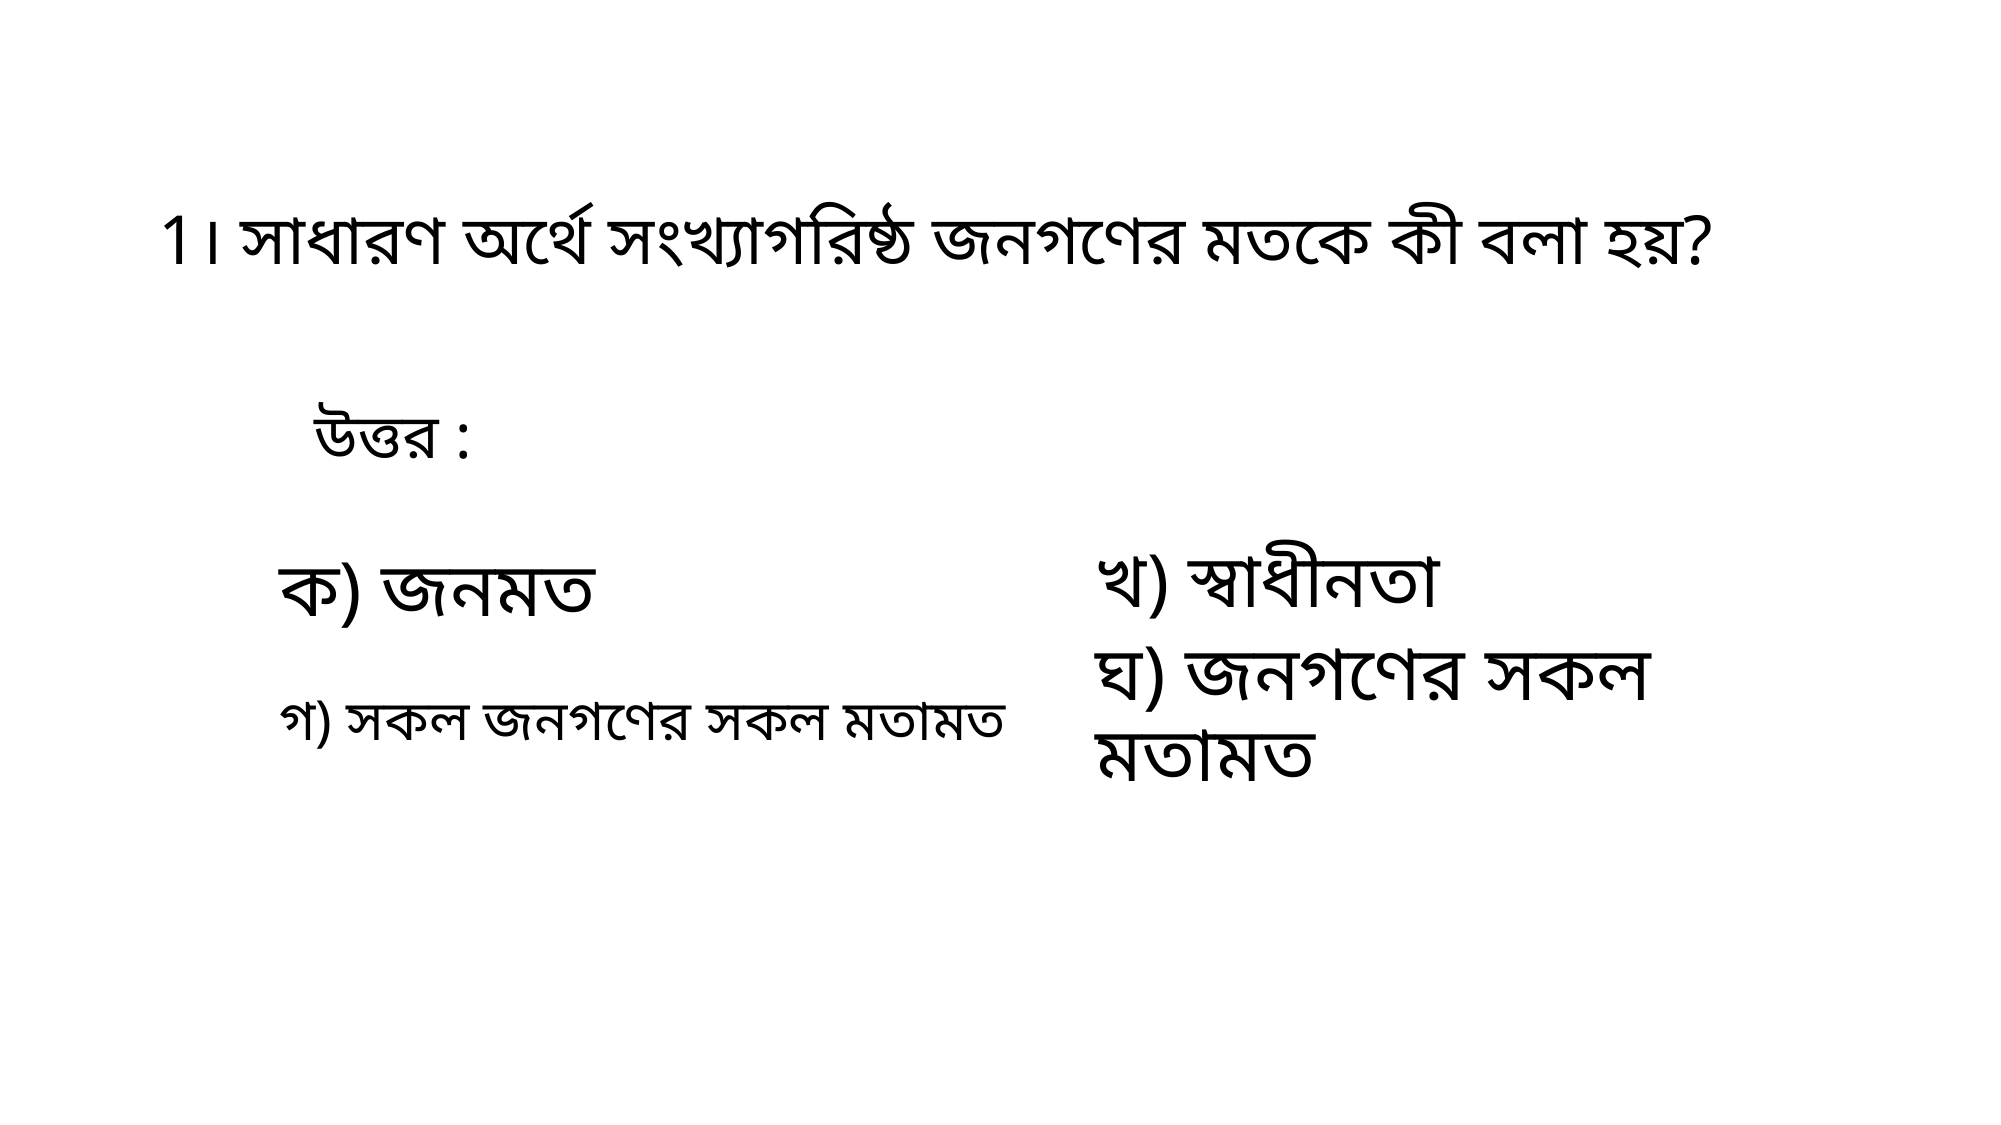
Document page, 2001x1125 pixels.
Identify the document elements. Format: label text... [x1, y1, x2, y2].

text_box ক) জনমত [264, 530, 674, 655]
text_box উত্তর : [299, 376, 511, 501]
text_box গ) সকল জনগণের সকল মতামত [264, 660, 1081, 785]
text_box ঘ) জনগণের সকল মতামত [1080, 654, 1772, 779]
text_box খ) স্বাধীনতা [1080, 536, 1491, 632]
text_box 1। সাধারণ অর্থে সংখ্যাগরিষ্ঠ জনগণের মতকে কী বলা হয়? [143, 180, 1869, 305]
